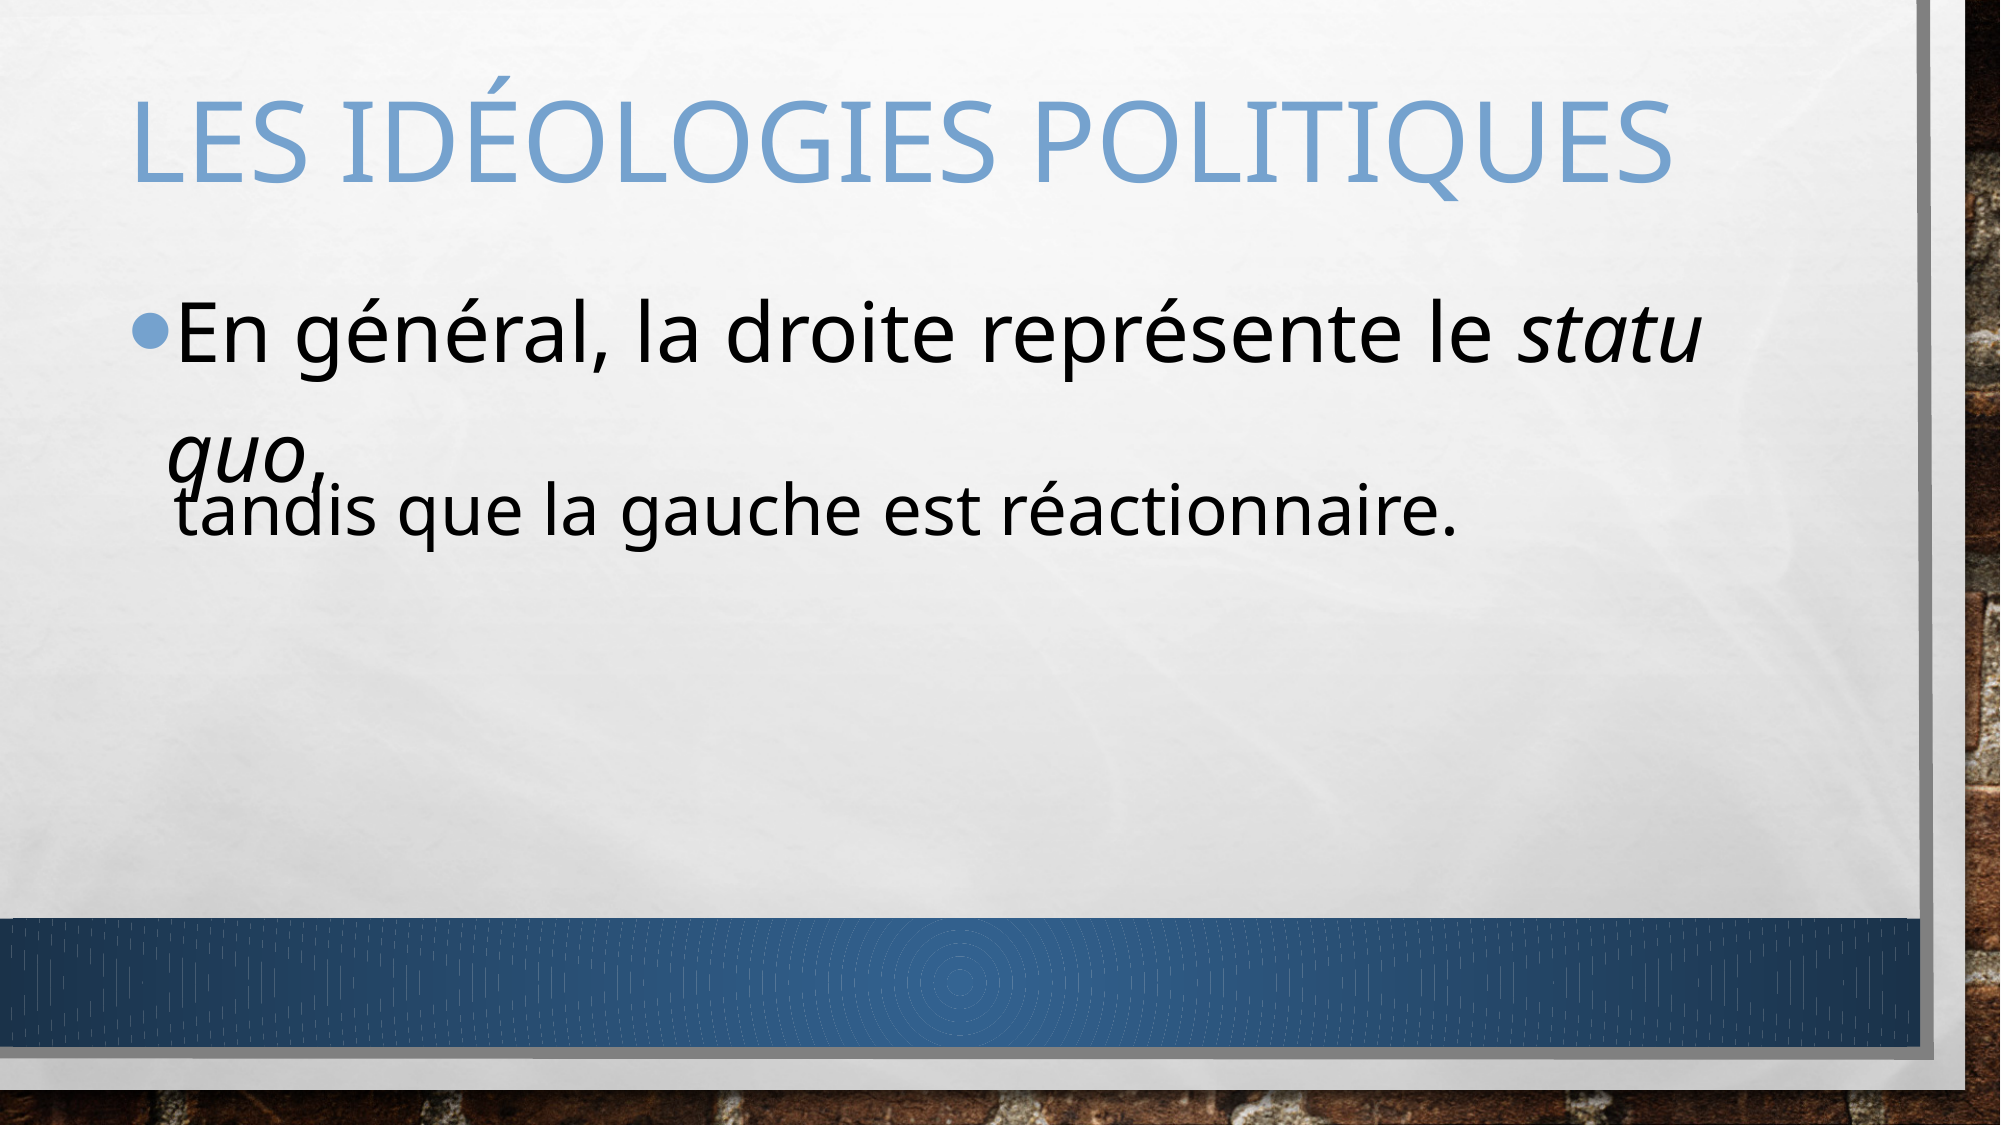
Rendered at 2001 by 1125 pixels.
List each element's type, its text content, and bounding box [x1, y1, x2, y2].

picture [0, 0, 2000, 1125]
title Les idéologies politiques [112, 77, 1818, 215]
list En général, la droite représente le statu quo, [112, 284, 1818, 475]
text_box tandis que la gauche est réactionnaire. [158, 404, 1536, 594]
